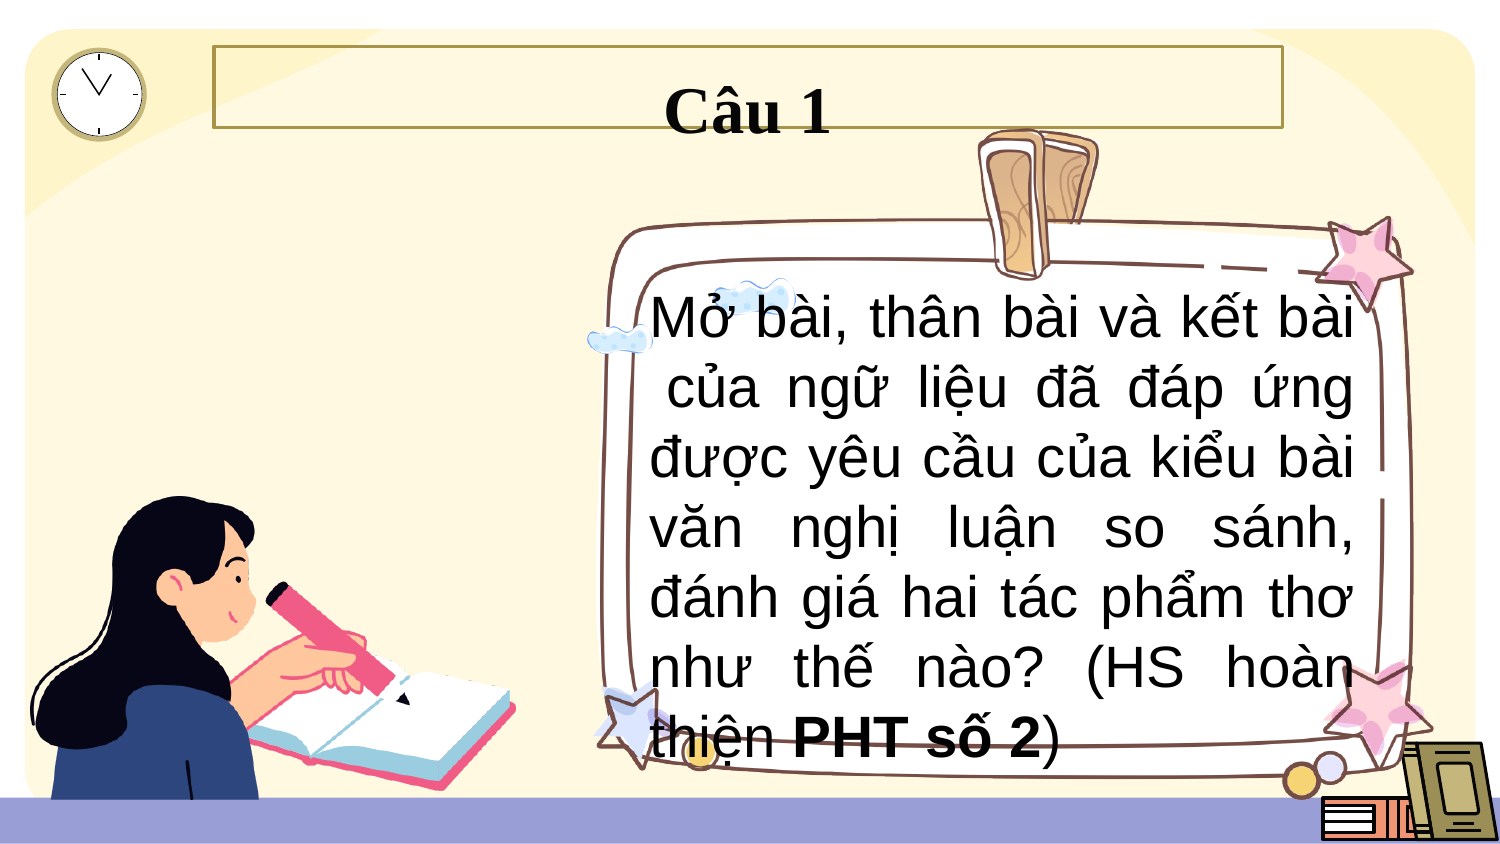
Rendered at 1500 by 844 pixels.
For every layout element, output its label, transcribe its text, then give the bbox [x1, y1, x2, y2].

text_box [46, 47, 152, 142]
picture [29, 496, 517, 800]
picture [585, 127, 1434, 800]
title Câu 1 [213, 46, 1283, 128]
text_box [1322, 742, 1498, 840]
